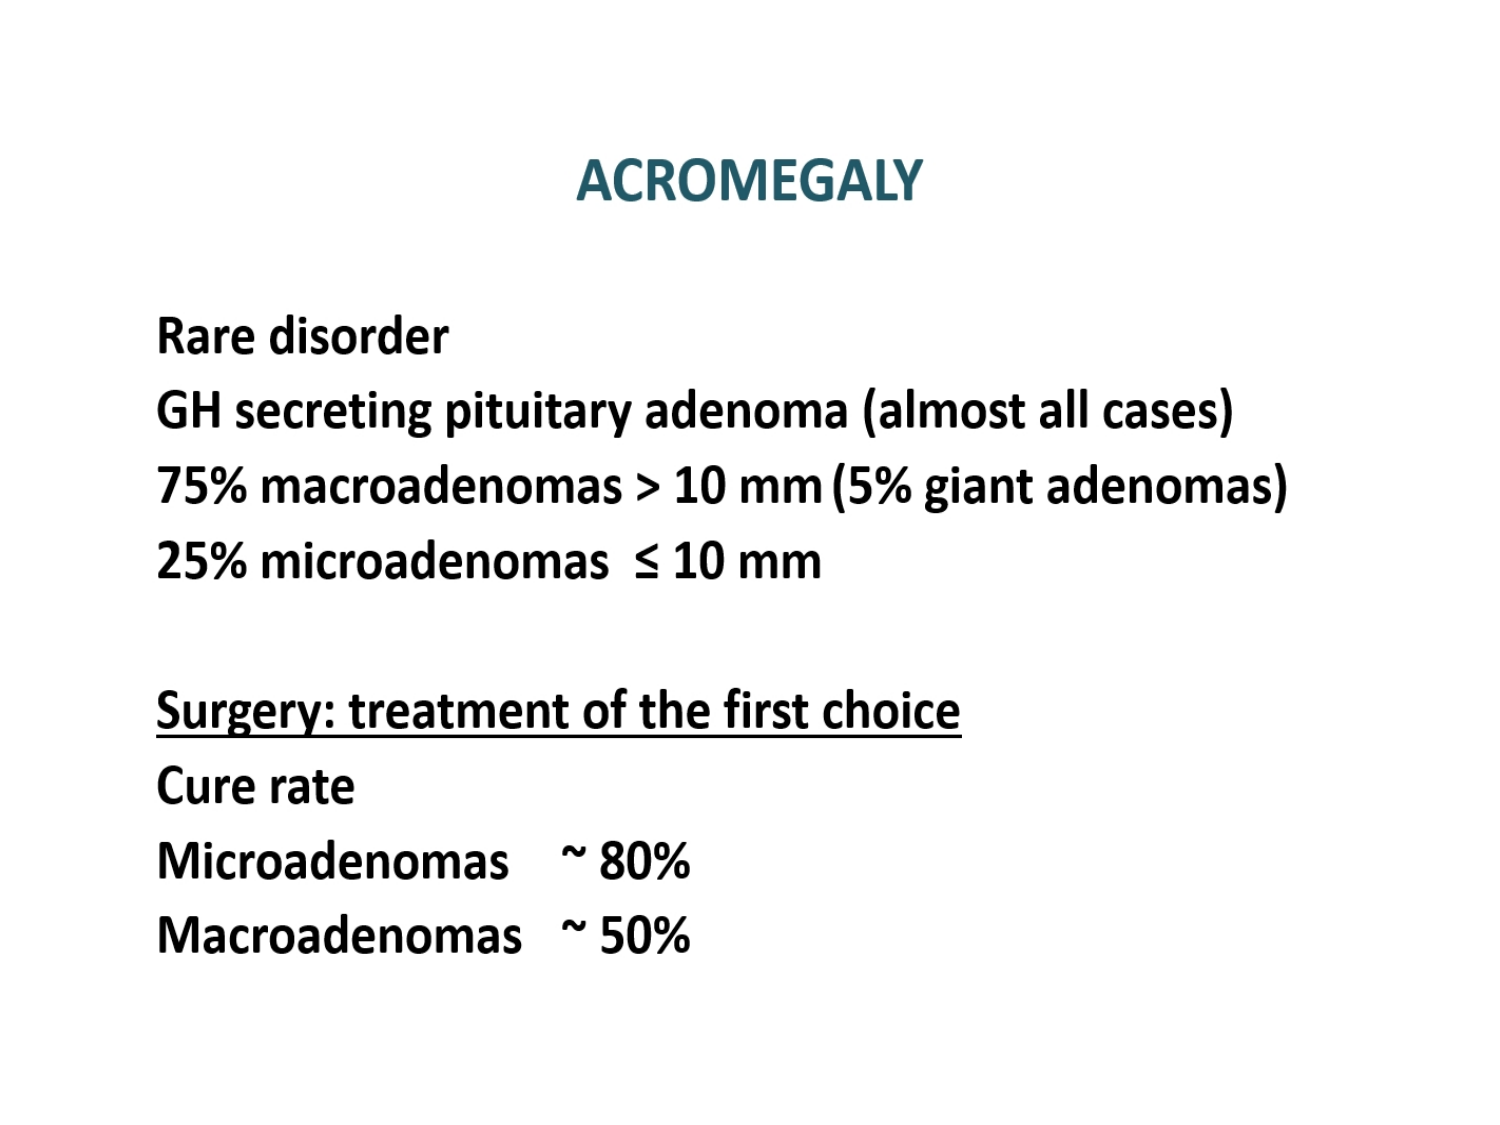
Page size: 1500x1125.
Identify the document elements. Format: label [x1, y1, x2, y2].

list [74, 44, 1426, 1125]
